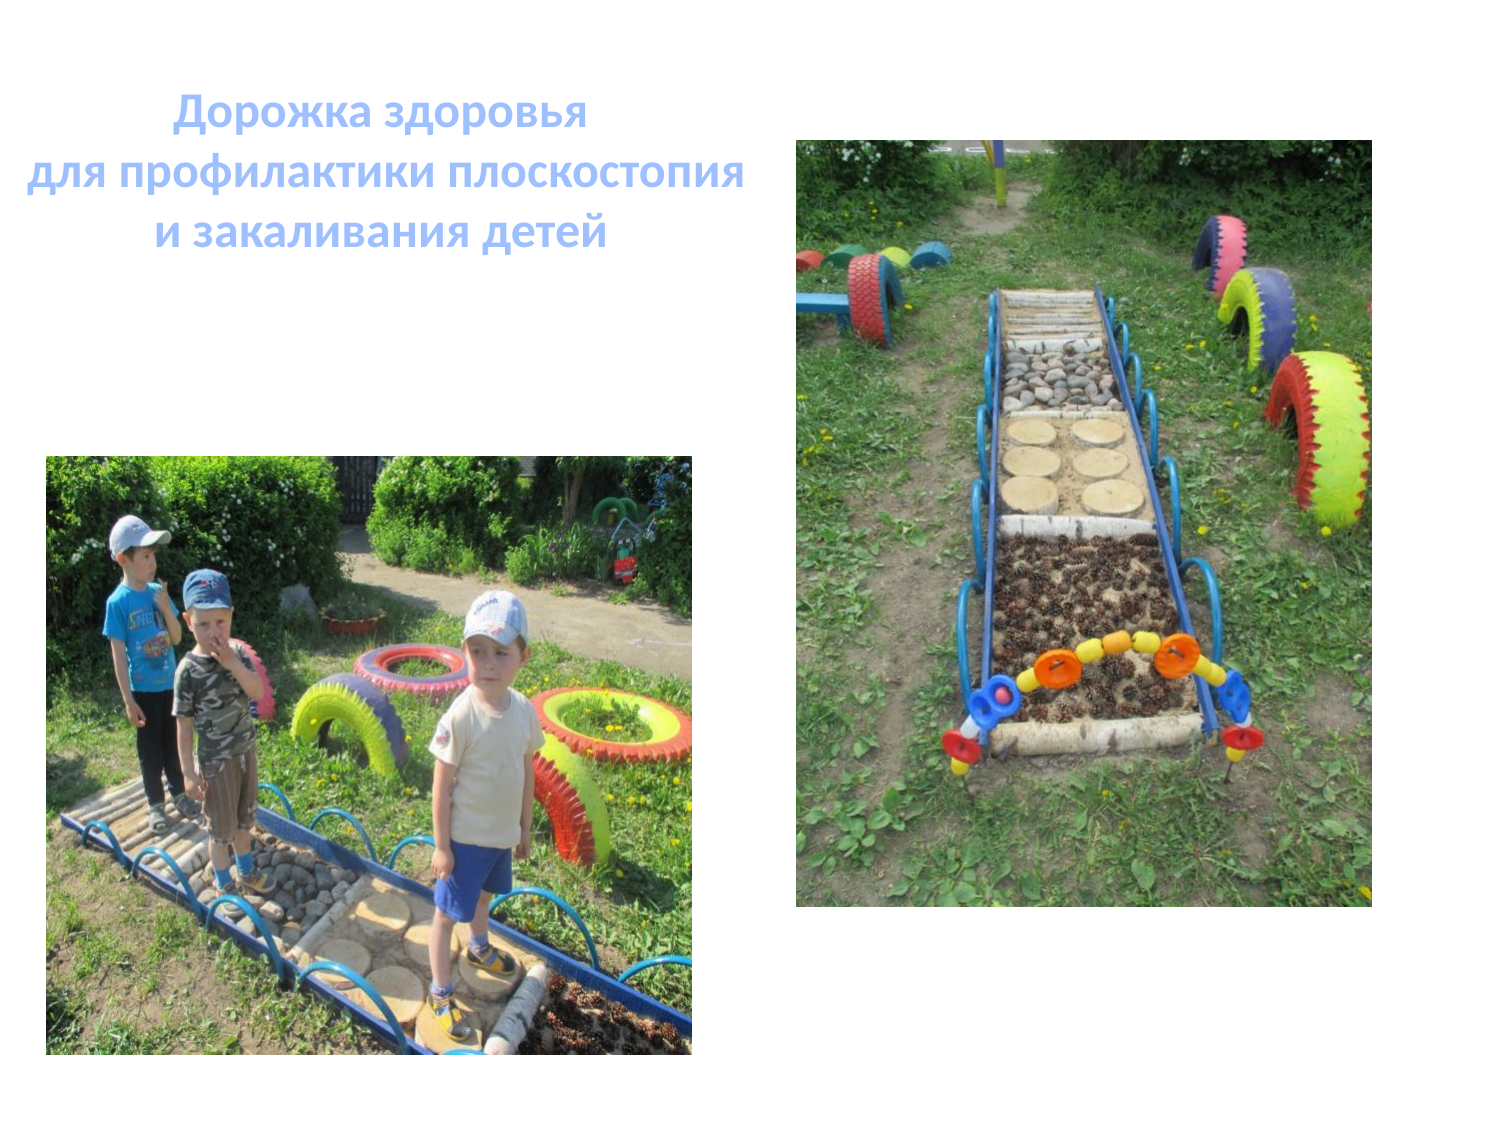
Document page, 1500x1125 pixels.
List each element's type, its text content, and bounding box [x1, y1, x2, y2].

picture [796, 140, 1372, 907]
picture [46, 456, 692, 1055]
text_box Дорожка здоровья для профилактики плоскостопия и закаливания детей [0, 70, 762, 266]
